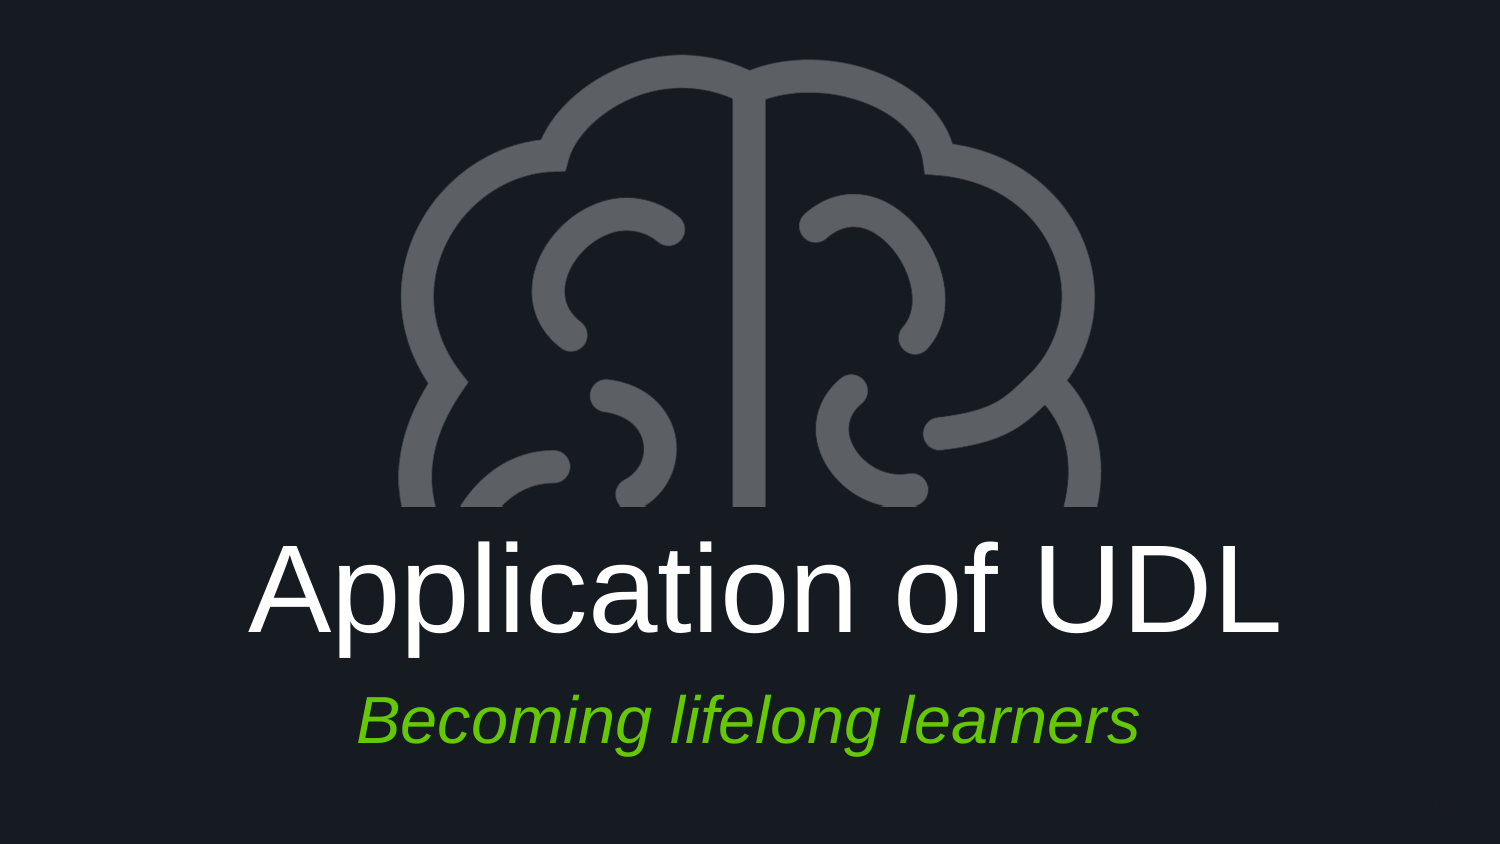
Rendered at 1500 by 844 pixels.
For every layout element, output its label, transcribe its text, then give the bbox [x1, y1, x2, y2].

list Becoming lifelong learners [328, 661, 1500, 844]
picture [327, 0, 1173, 507]
title Application of UDL [248, 525, 1500, 762]
